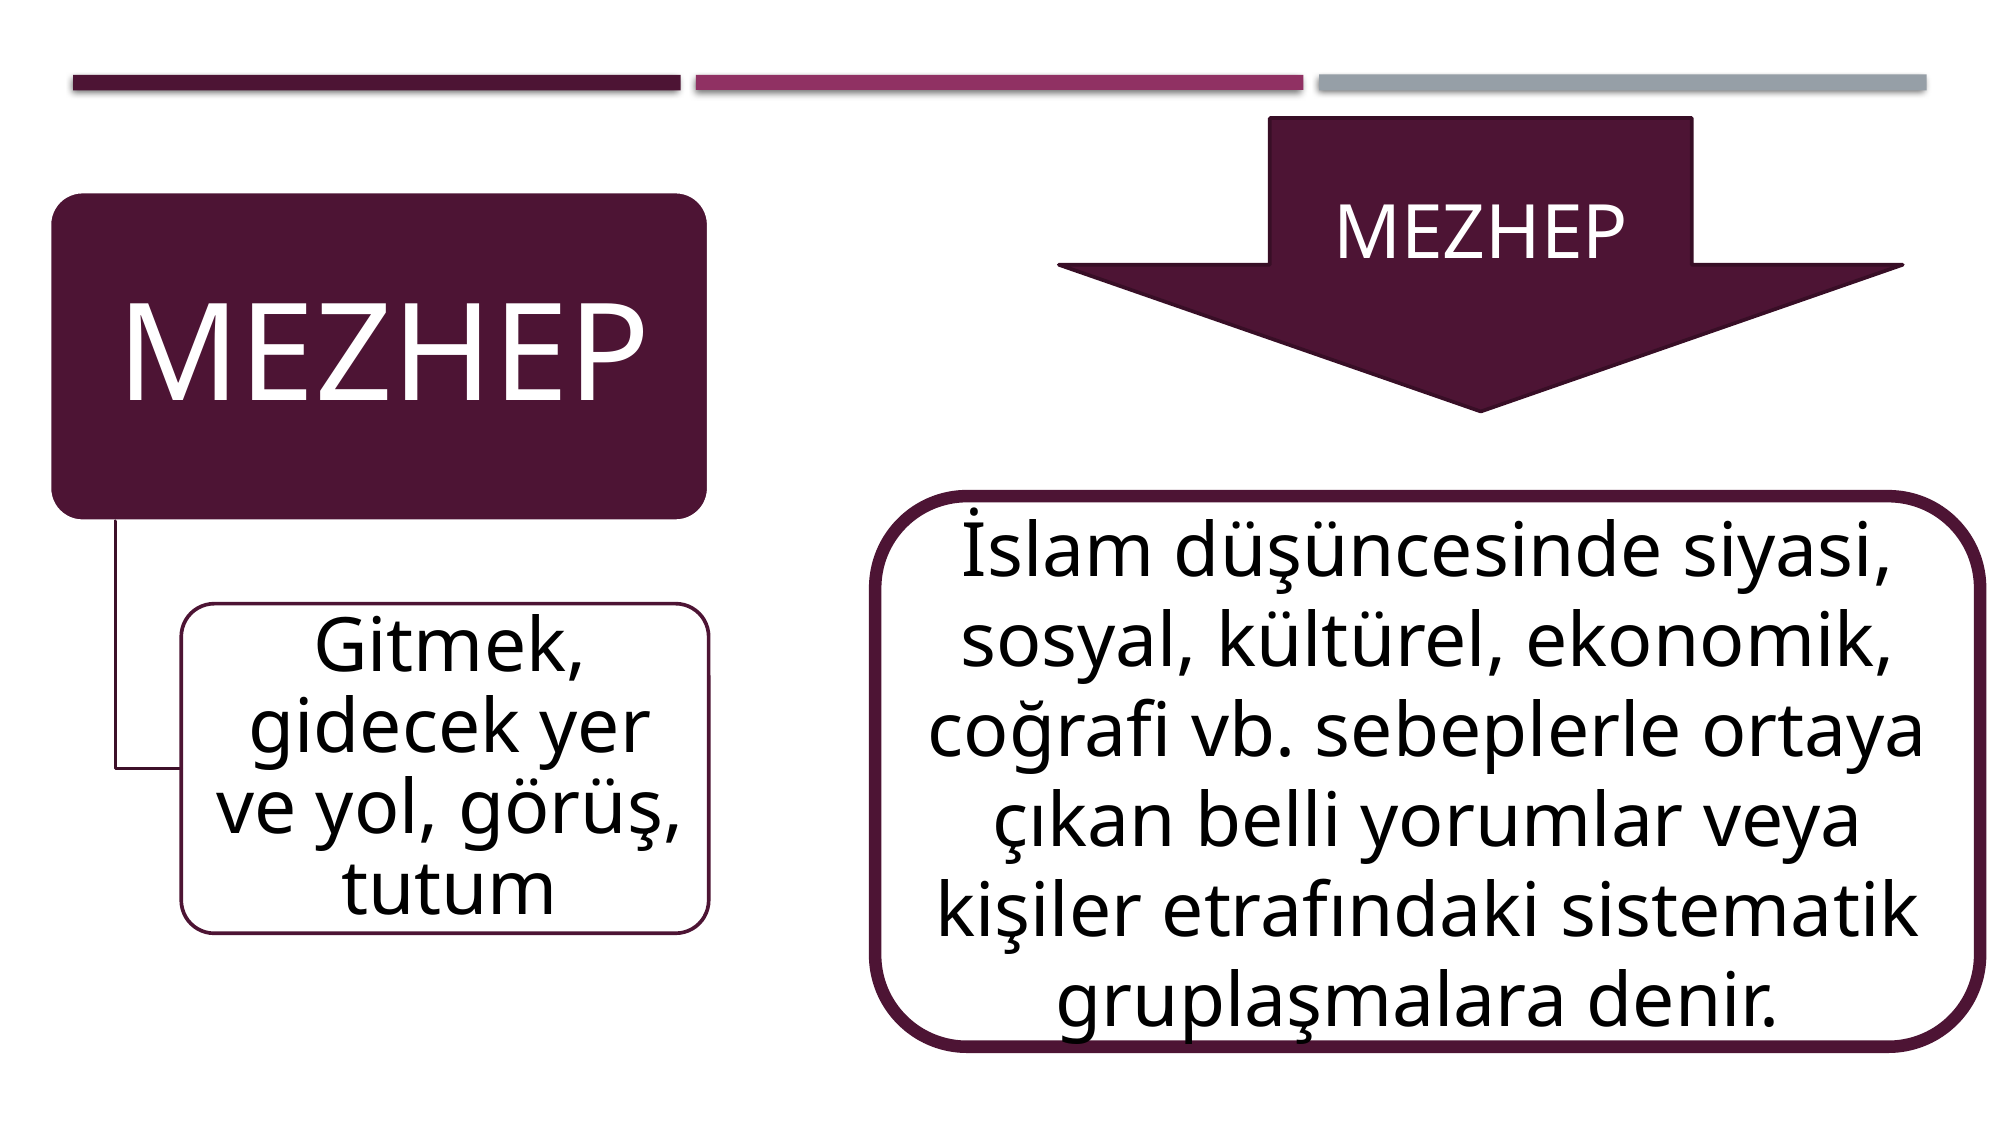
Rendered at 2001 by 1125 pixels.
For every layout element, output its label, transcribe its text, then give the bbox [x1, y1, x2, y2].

text_box İslam düşüncesinde siyasi, sosyal, kültürel, ekonomik, coğrafi vb. sebeplerle ortaya çıkan belli yorumlar veya kişiler etrafındaki sistematik gruplaşmalara denir. [873, 494, 1982, 1049]
text_box MEZHEP [1056, 116, 1905, 414]
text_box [48, 117, 710, 1008]
